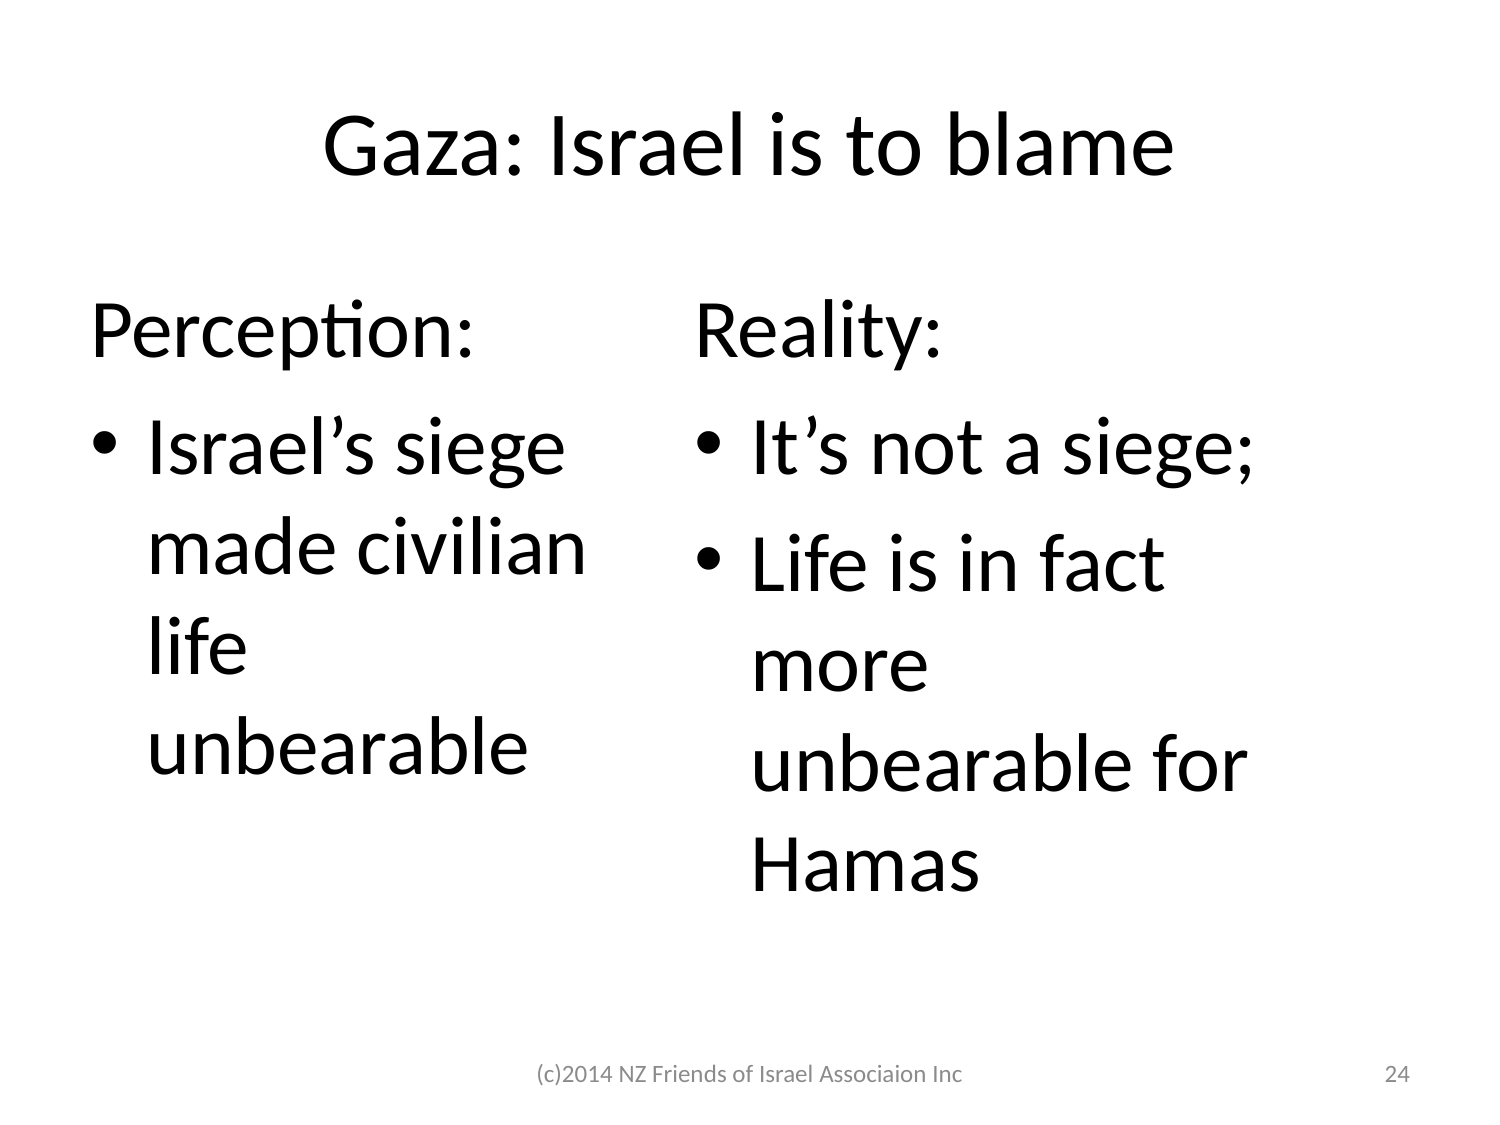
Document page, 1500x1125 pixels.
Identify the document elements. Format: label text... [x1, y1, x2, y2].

list Perception: Israel’s siege made civilian life unbearable [75, 267, 632, 1005]
footer (c)2014 NZ Friends of Israel Associaion Inc [512, 1042, 988, 1103]
slide_number 24 [1074, 1042, 1425, 1103]
list Reality: It’s not a siege; Life is in fact more unbearable for Hamas [679, 267, 1342, 787]
title Gaza: Israel is to blame [75, 45, 1425, 233]
